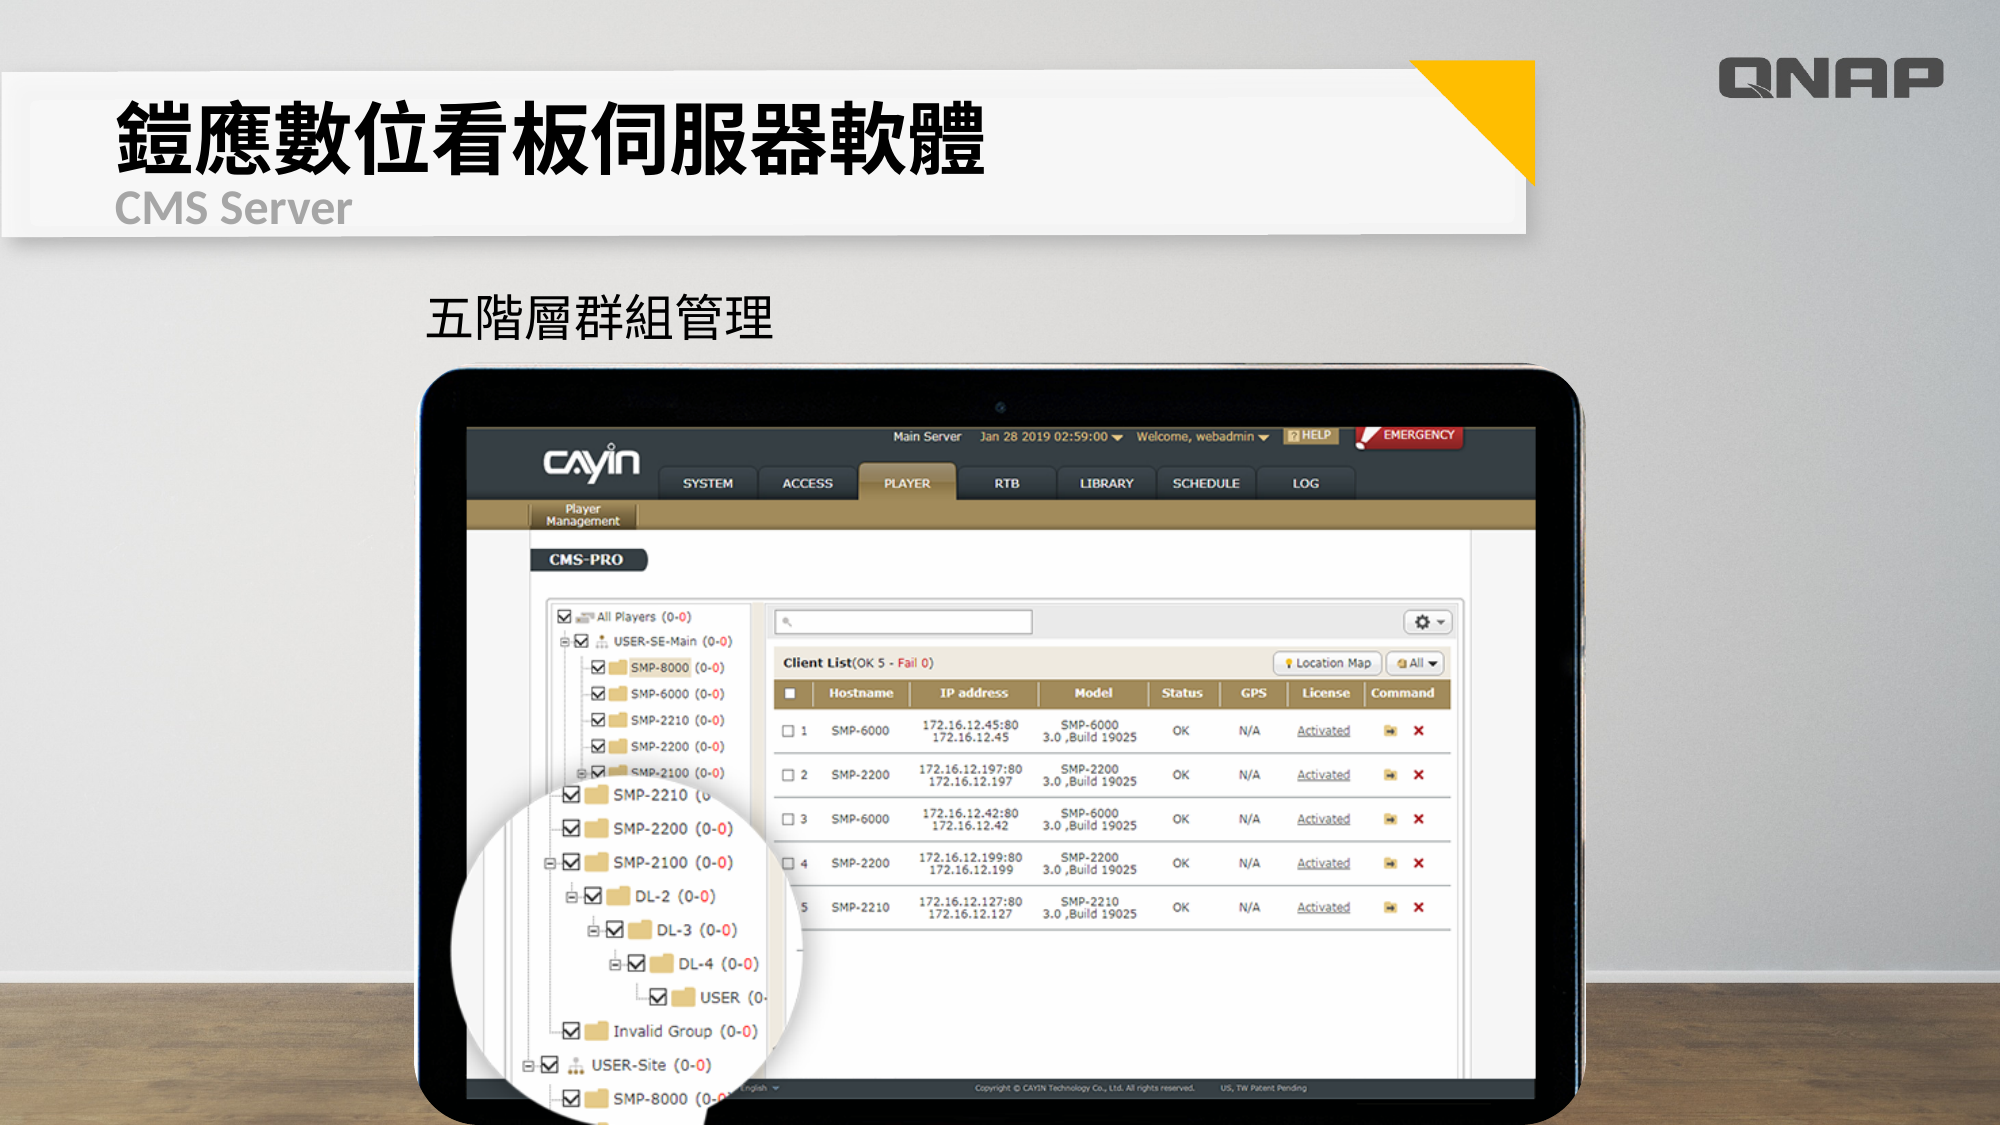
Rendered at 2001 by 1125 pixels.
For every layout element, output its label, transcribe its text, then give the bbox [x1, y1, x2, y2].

title 鎧應數位看板伺服器軟體 [1597, 73, 1900, 200]
picture [0, 0, 2000, 1125]
list 五階層群組管理 [409, 314, 1402, 365]
